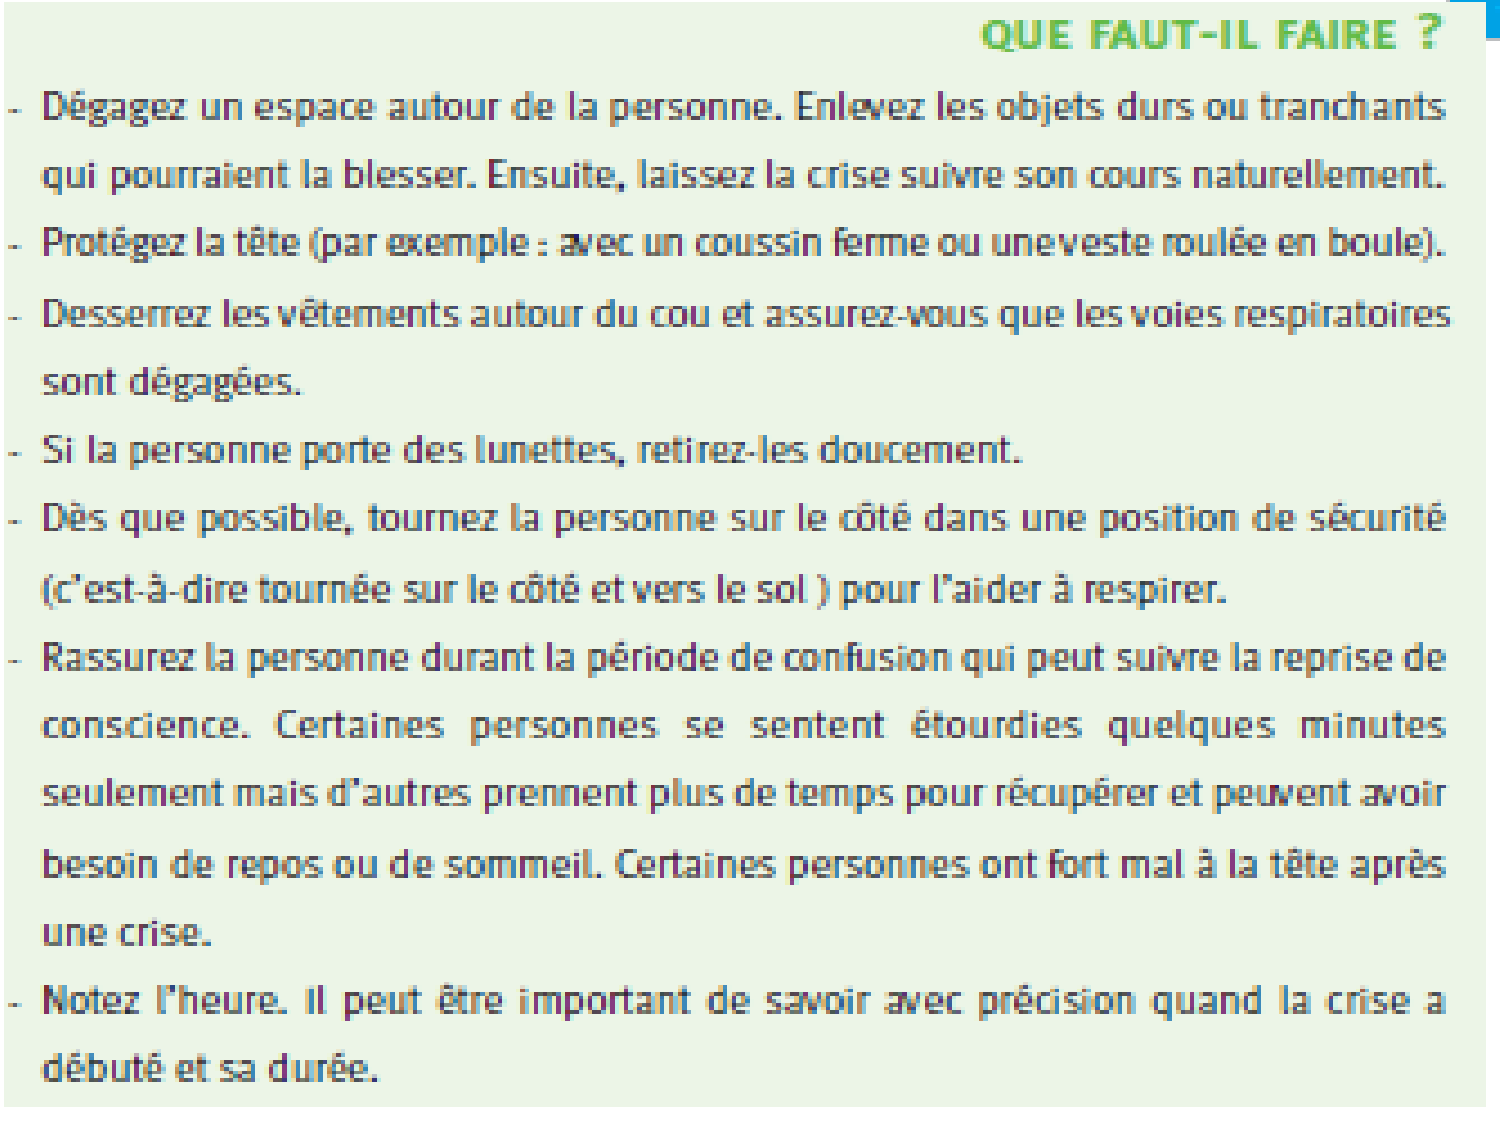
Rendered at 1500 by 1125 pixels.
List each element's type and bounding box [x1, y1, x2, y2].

list [0, 0, 1500, 1125]
